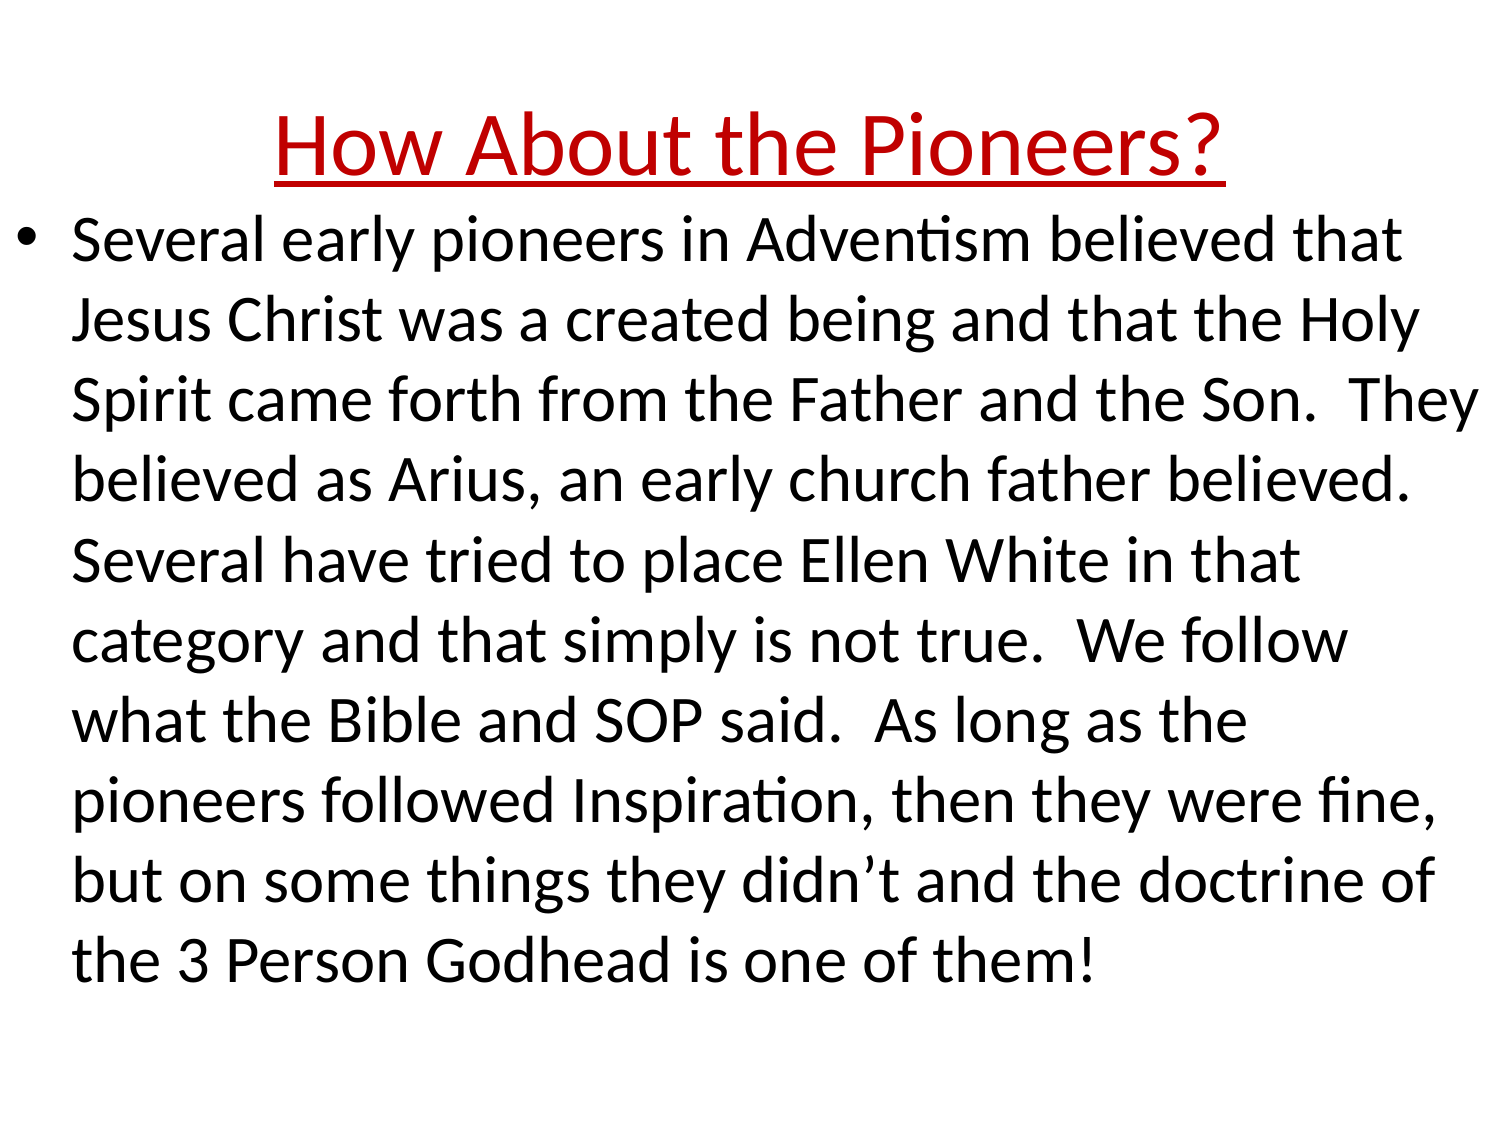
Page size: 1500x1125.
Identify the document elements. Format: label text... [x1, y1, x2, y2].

list Several early pioneers in Adventism believed that Jesus Christ was a created being and that the Holy Spirit came forth from the Father and the Son. They believed as Arius, an early church father believed. Several have tried to place Ellen White in that category and that simply is not true. We follow what the Bible and SOP said. As long as the pioneers followed Inspiration, then they were fine, but on some things they didn’t and the doctrine of the 3 Person Godhead is one of them! [0, 187, 1500, 1125]
title How About the Pioneers? [75, 45, 1425, 187]
